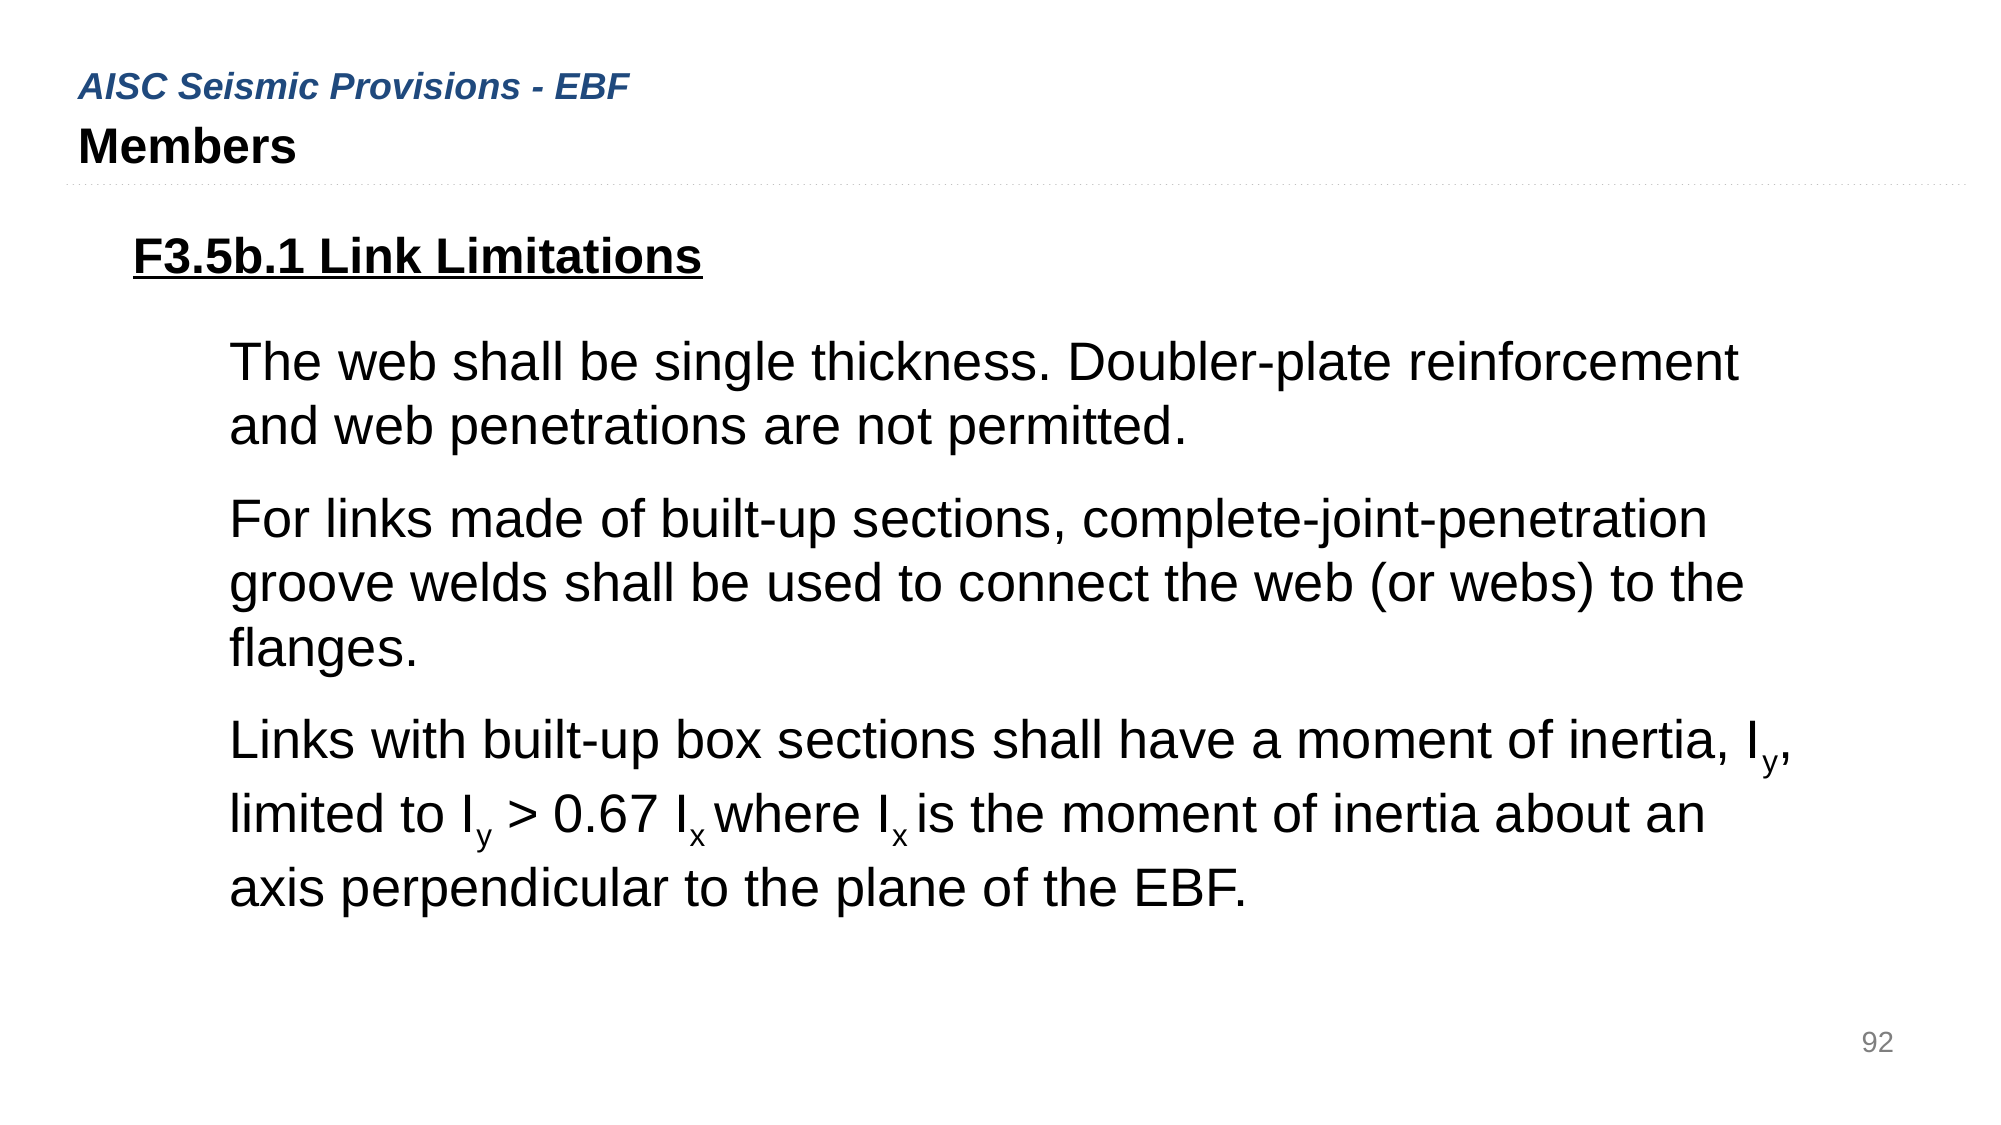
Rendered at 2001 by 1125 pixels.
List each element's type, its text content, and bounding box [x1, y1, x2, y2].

slide_number 92 [1442, 1010, 1910, 1071]
text_box The web shall be single thickness. Doubler-plate reinforcement and web penetrations are not permitted. For links made of built-up sections, complete-joint-penetration groove welds shall be used to connect the web (or webs) to the flanges. Links with built-up box sections shall have a moment of inertia, Iy, limited to Iy > 0.67 Ix where Ix is the moment of inertia about an axis perpendicular to the plane of the EBF. [214, 318, 1827, 926]
text_box F3.5b.1 Link Limitations [117, 215, 1378, 291]
list Members [62, 106, 1859, 173]
list AISC Seismic Provisions - EBF [62, 54, 1859, 102]
